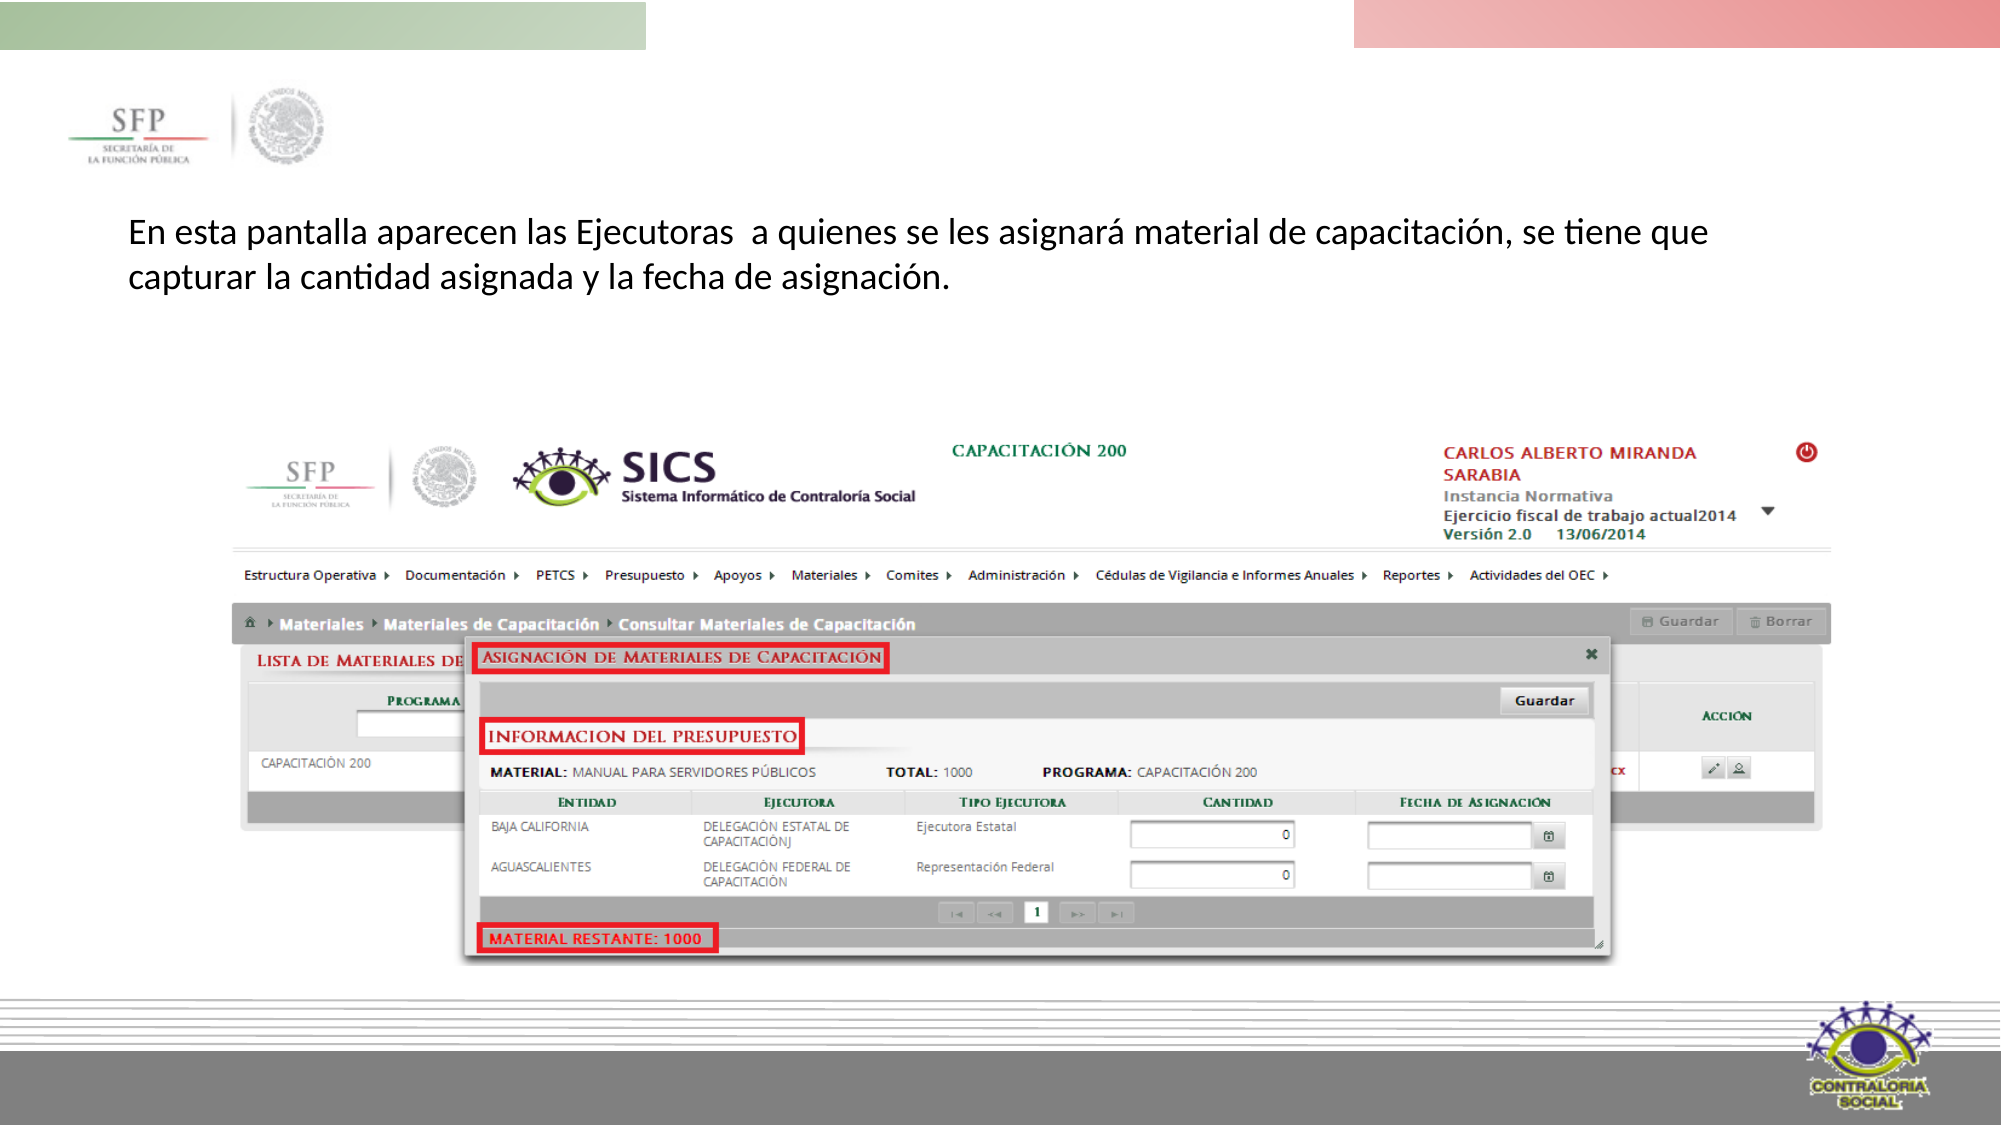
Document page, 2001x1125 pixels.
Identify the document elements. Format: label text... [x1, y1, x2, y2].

picture [226, 430, 1854, 966]
picture [1805, 999, 1934, 1112]
text_box En esta pantalla aparecen las Ejecutoras a quienes se les asignará material de capacitación, se tiene que capturar la cantidad asignada y la fecha de asignación. [113, 199, 1851, 304]
picture [56, 79, 338, 174]
